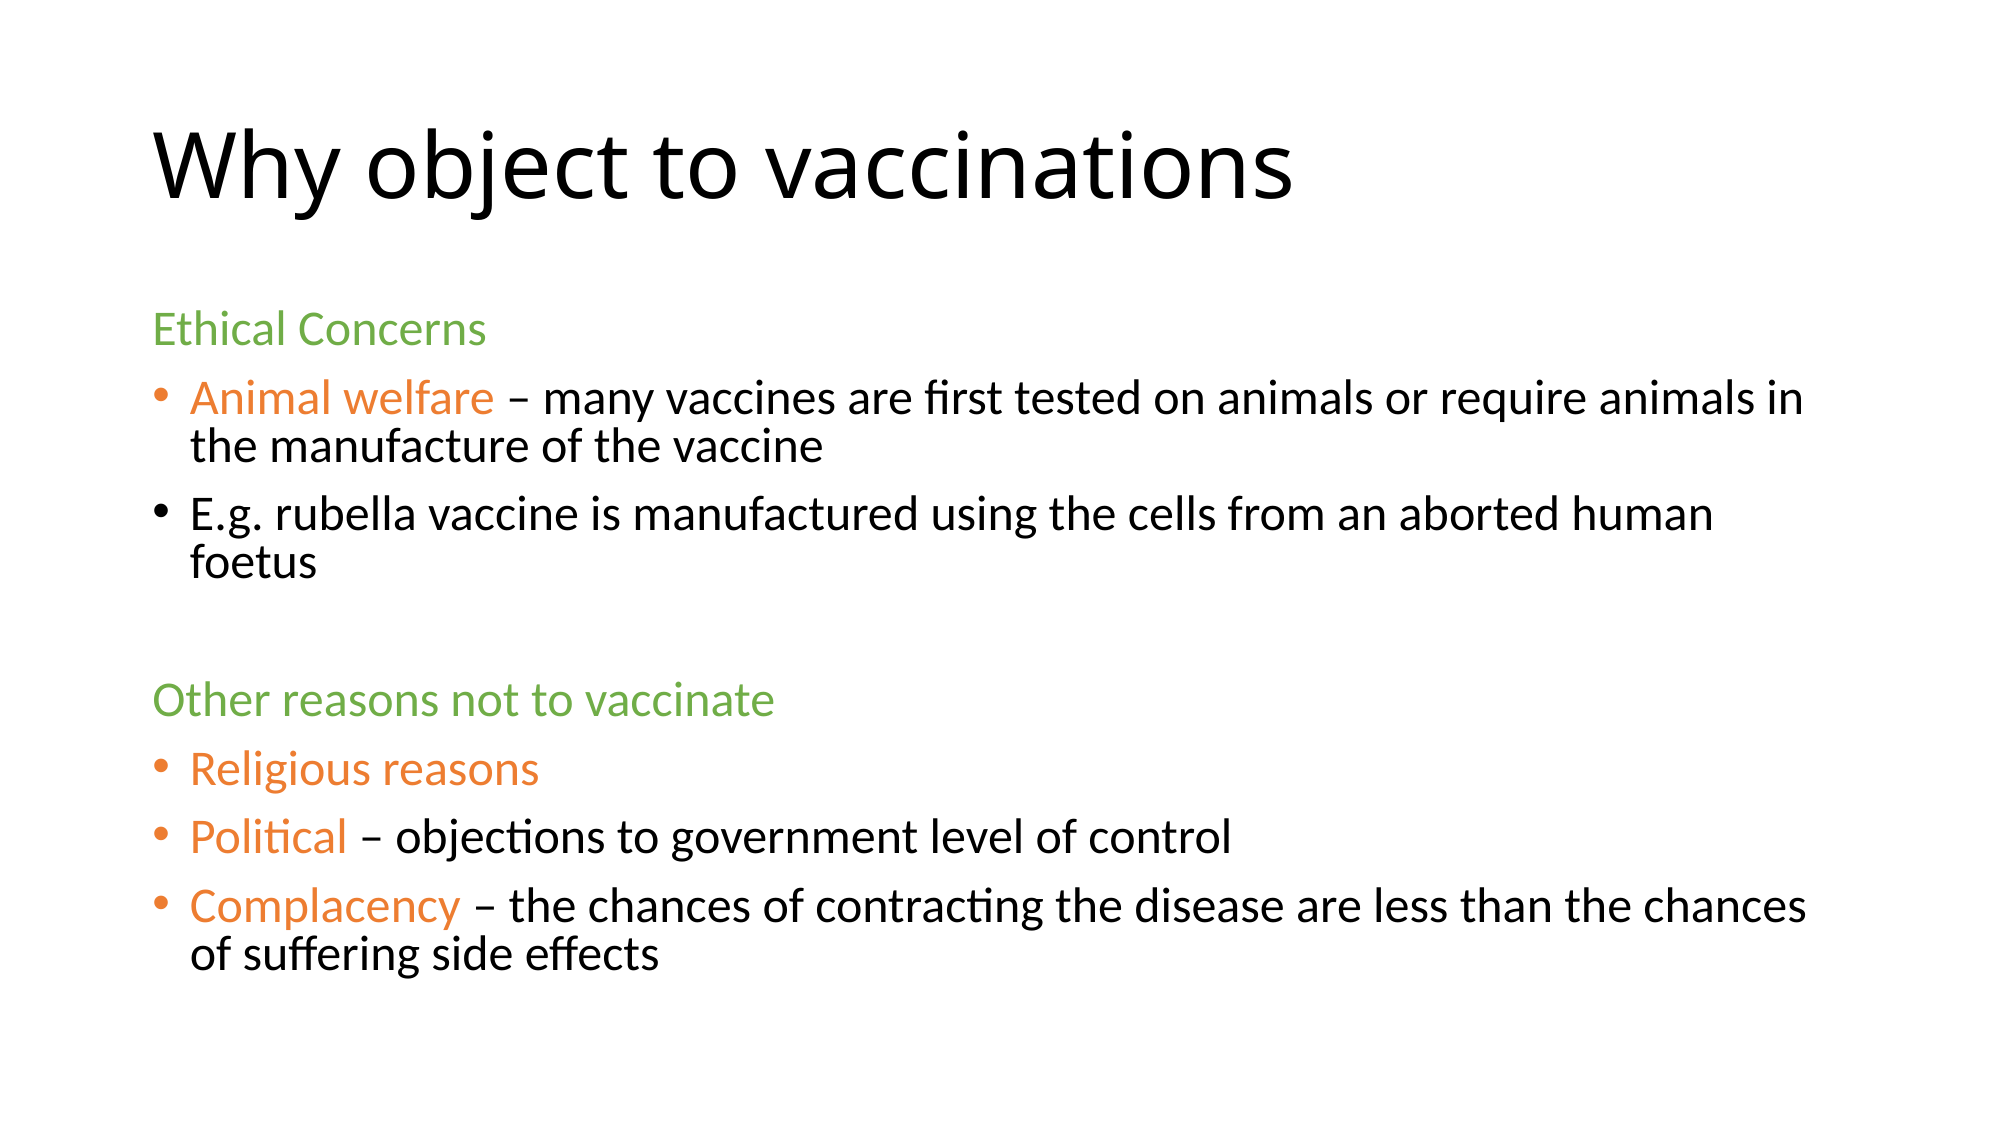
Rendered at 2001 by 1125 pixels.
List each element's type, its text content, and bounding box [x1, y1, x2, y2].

list Ethical Concerns Animal welfare – many vaccines are first tested on animals or require animals in the manufacture of the vaccine E.g. rubella vaccine is manufactured using the cells from an aborted human foetus Other reasons not to vaccinate Religious reasons Political – objections to government level of control Complacency – the chances of contracting the disease are less than the chances of suffering side effects [137, 299, 1863, 1014]
title Why object to vaccinations [137, 59, 1863, 278]
